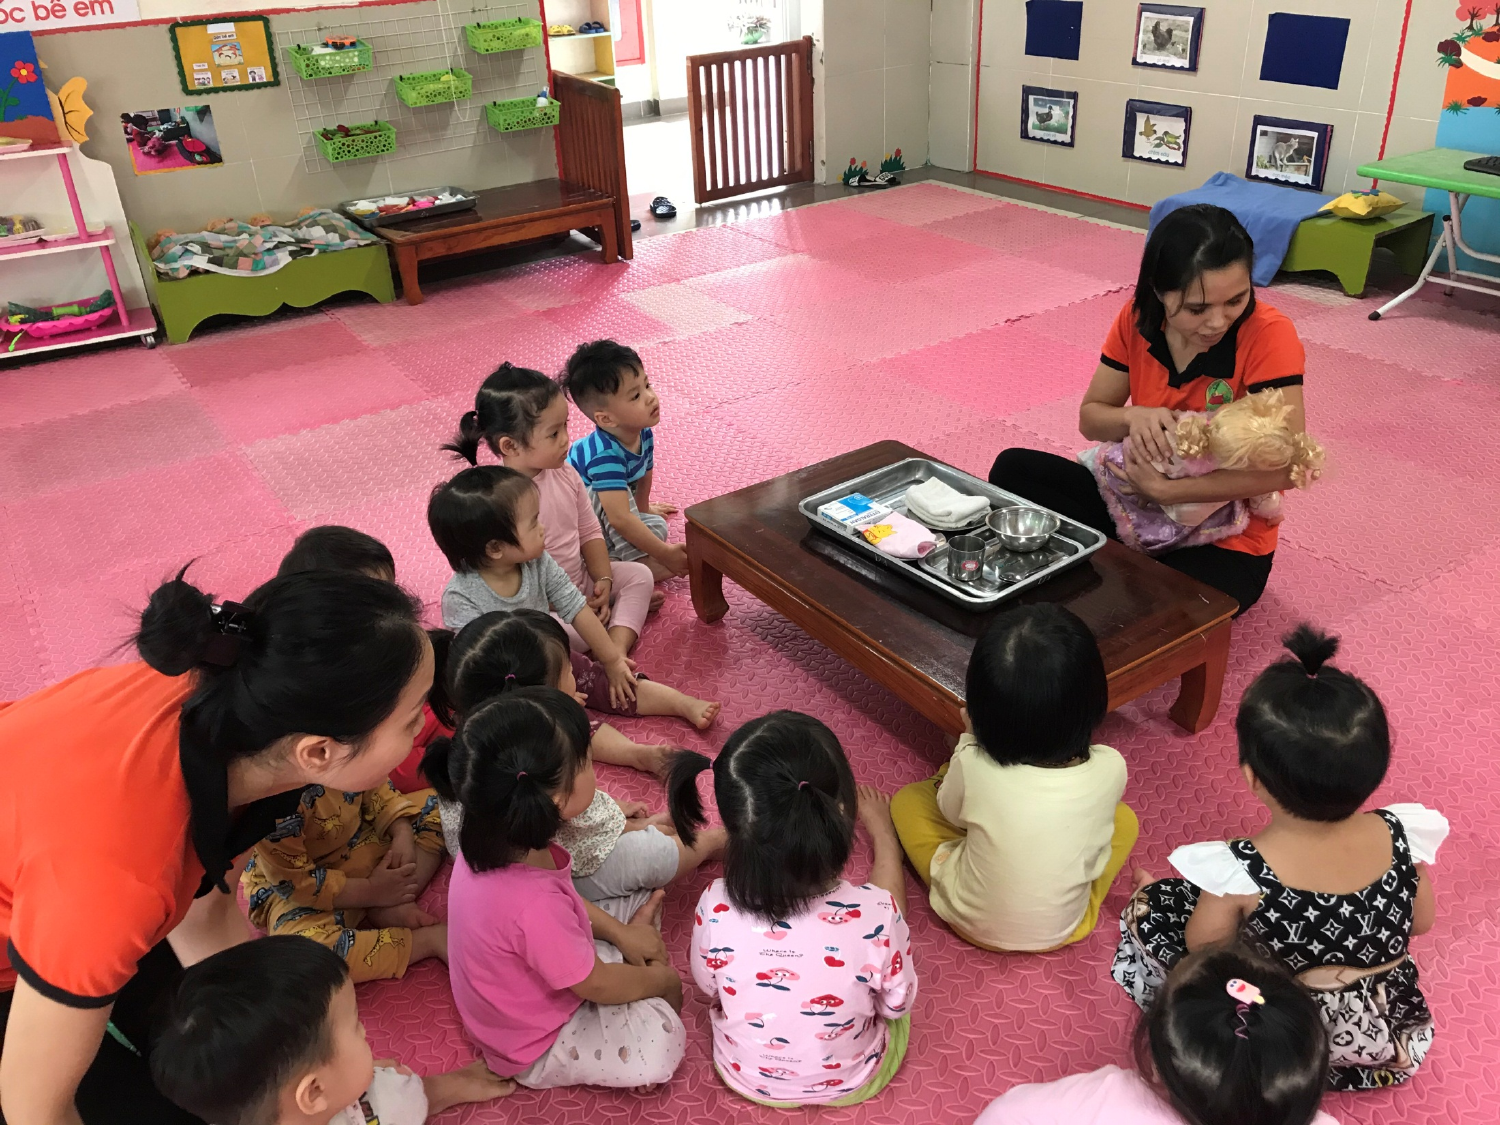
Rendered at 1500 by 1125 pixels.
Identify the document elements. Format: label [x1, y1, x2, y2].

list [0, 0, 1500, 1125]
